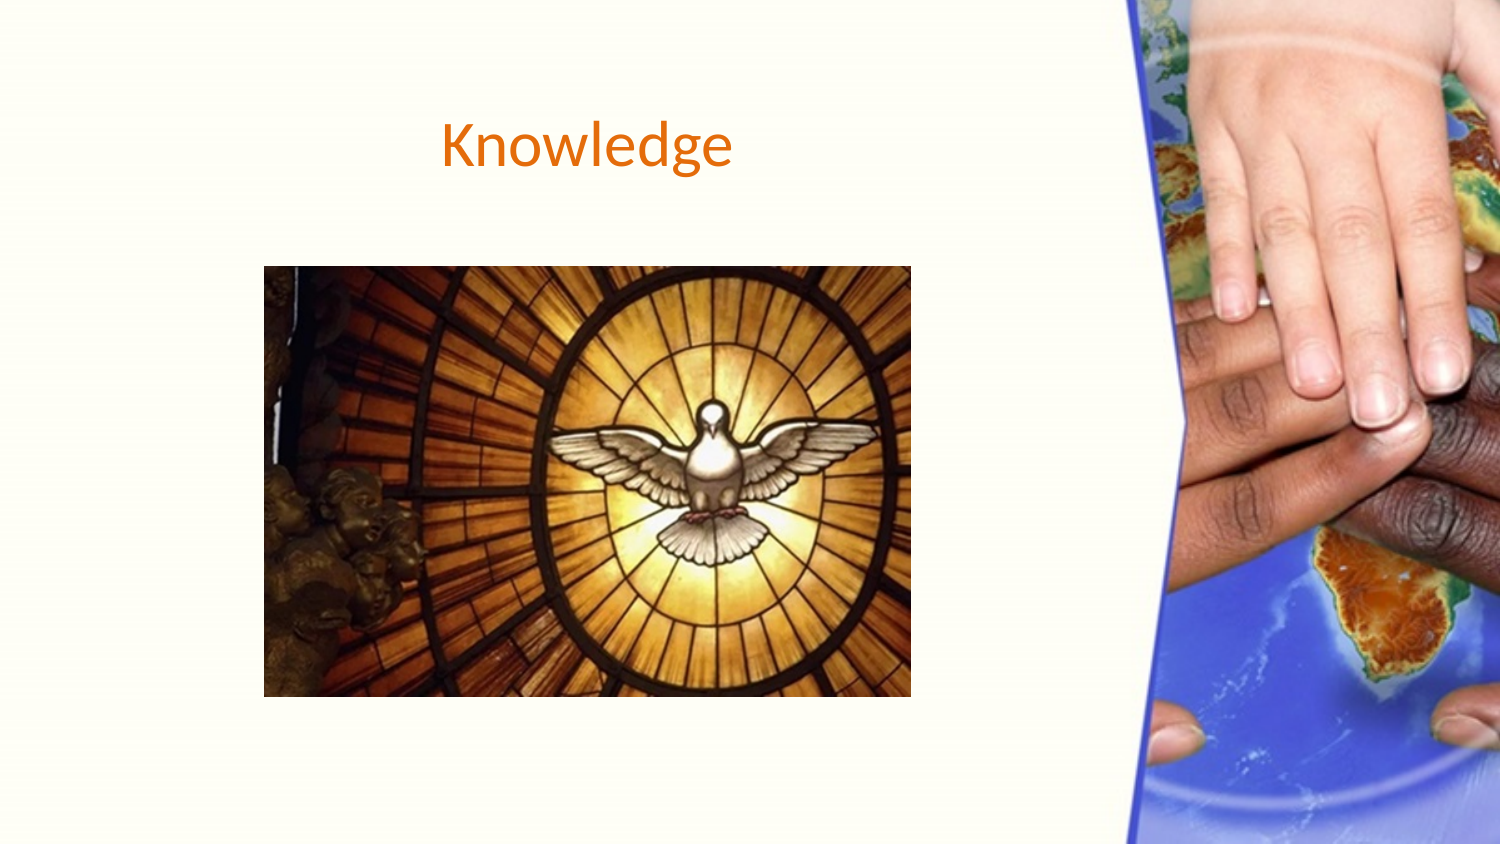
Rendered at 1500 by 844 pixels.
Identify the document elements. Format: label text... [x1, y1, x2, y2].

picture [0, 0, 1500, 844]
title Knowledge [75, 93, 1101, 188]
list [264, 266, 912, 697]
